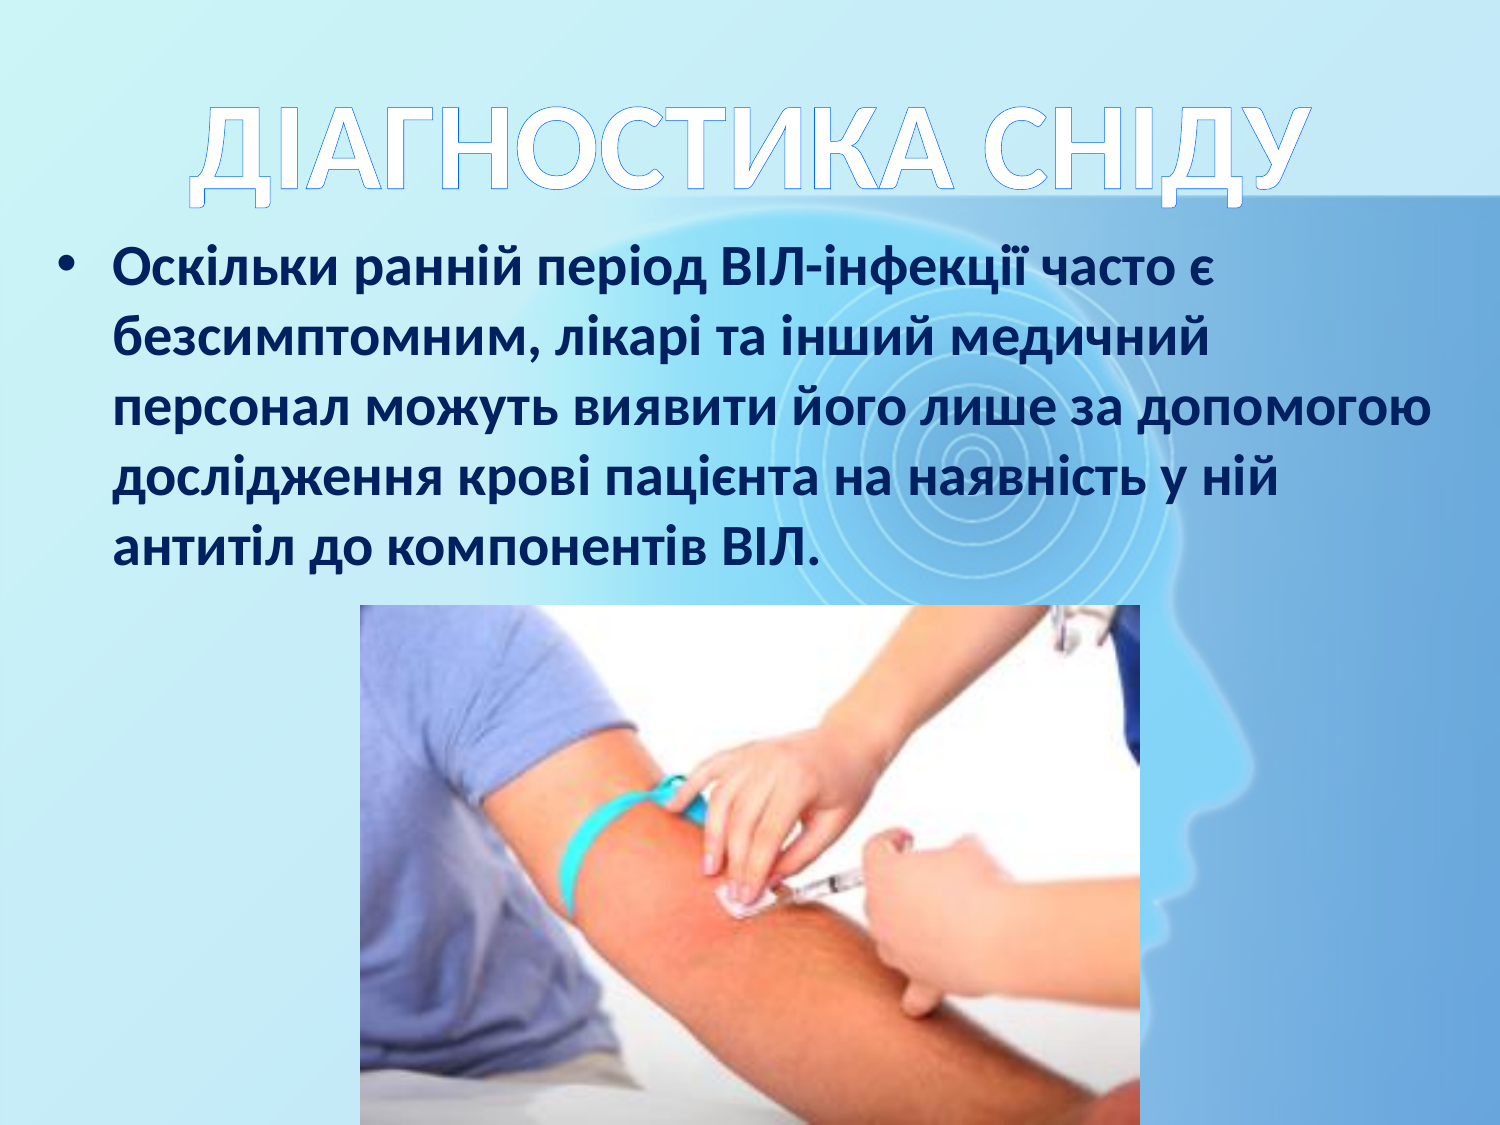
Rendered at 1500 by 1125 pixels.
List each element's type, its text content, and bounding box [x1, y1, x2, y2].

title ДІАГНОСТИКА СНІДУ [75, 45, 1425, 219]
list Оскільки ранній період ВІЛ-інфекції часто є безсимптомним, лікарі та інший медичний персонал можуть виявити його лише за допомогою дослідження крові пацієнта на наявність у ній антитіл до компонентів ВІЛ. [41, 219, 1471, 1005]
picture [0, 0, 1500, 1125]
